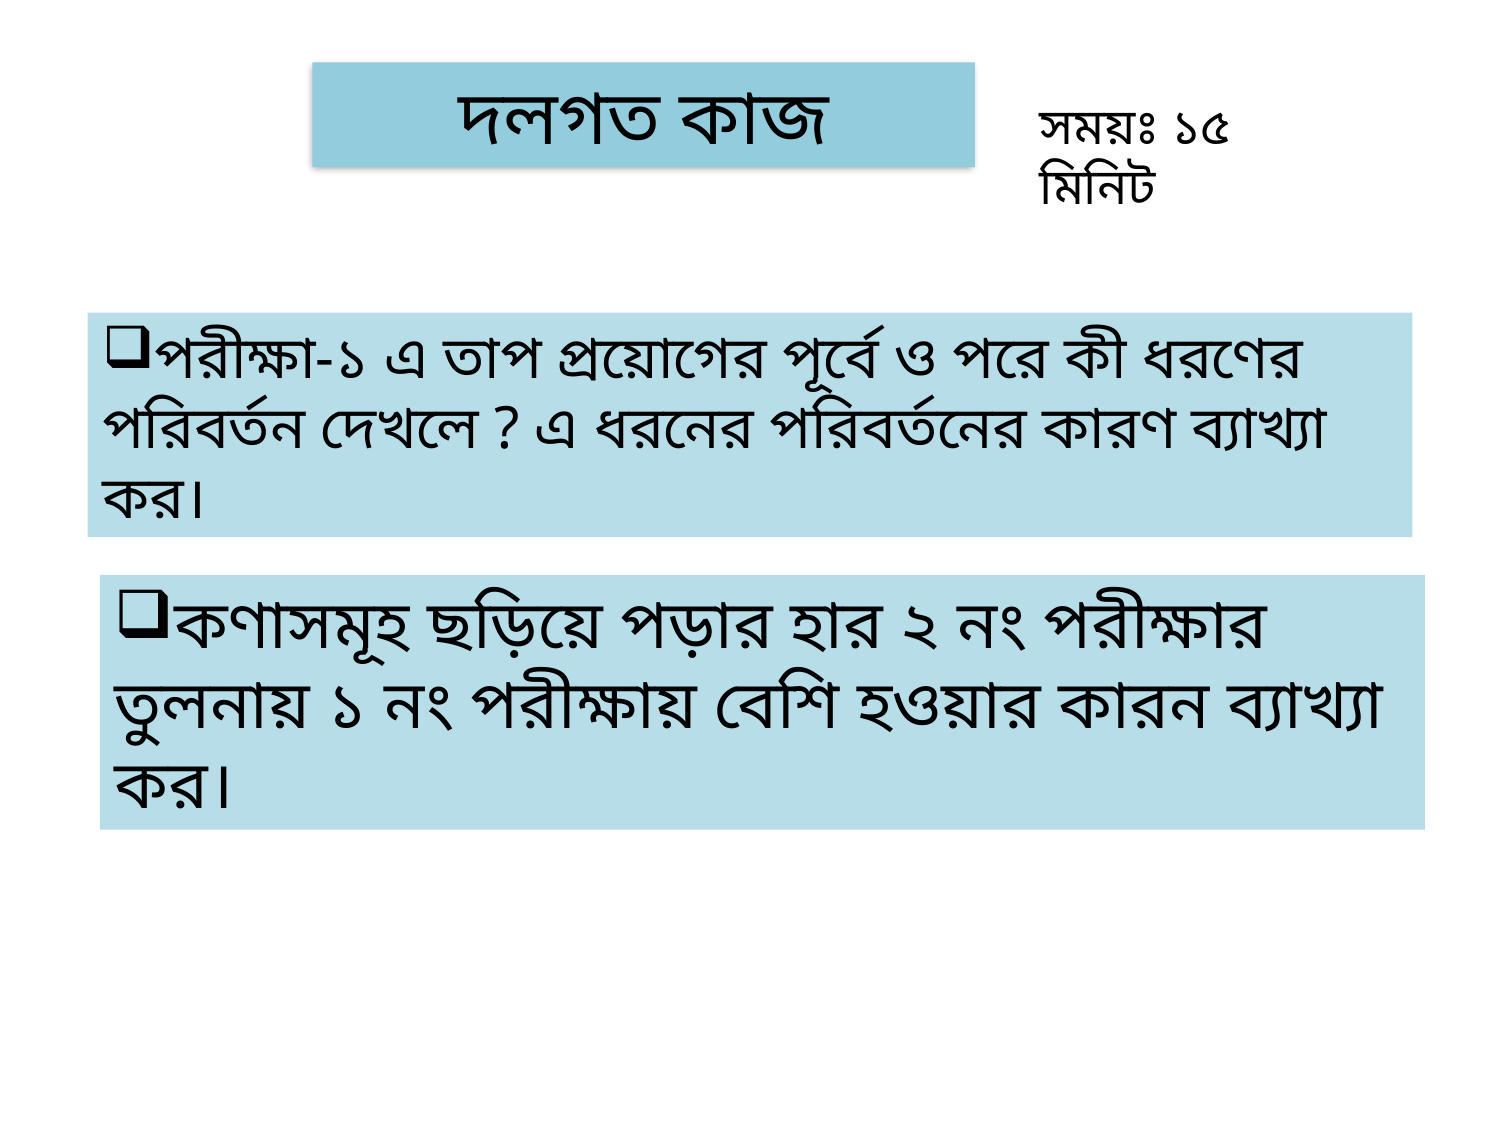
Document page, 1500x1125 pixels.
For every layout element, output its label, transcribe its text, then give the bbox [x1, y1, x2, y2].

text_box কণাসমূহ ছড়িয়ে পড়ার হার ২ নং পরীক্ষার তুলনায় ১ নং পরীক্ষায় বেশি হওয়ার কারন ব্যাখ্যা কর। [99, 574, 1425, 830]
text_box পরীক্ষা-১ এ তাপ প্রয়োগের পূর্বে ও পরে কী ধরণের পরিবর্তন দেখলে ? এ ধরনের পরিবর্তনের কারণ ব্যাখ্যা কর। [87, 312, 1413, 538]
text_box সময়ঃ ১৫ মিনিট [1024, 87, 1325, 223]
text_box দলগত কাজ [312, 62, 975, 168]
